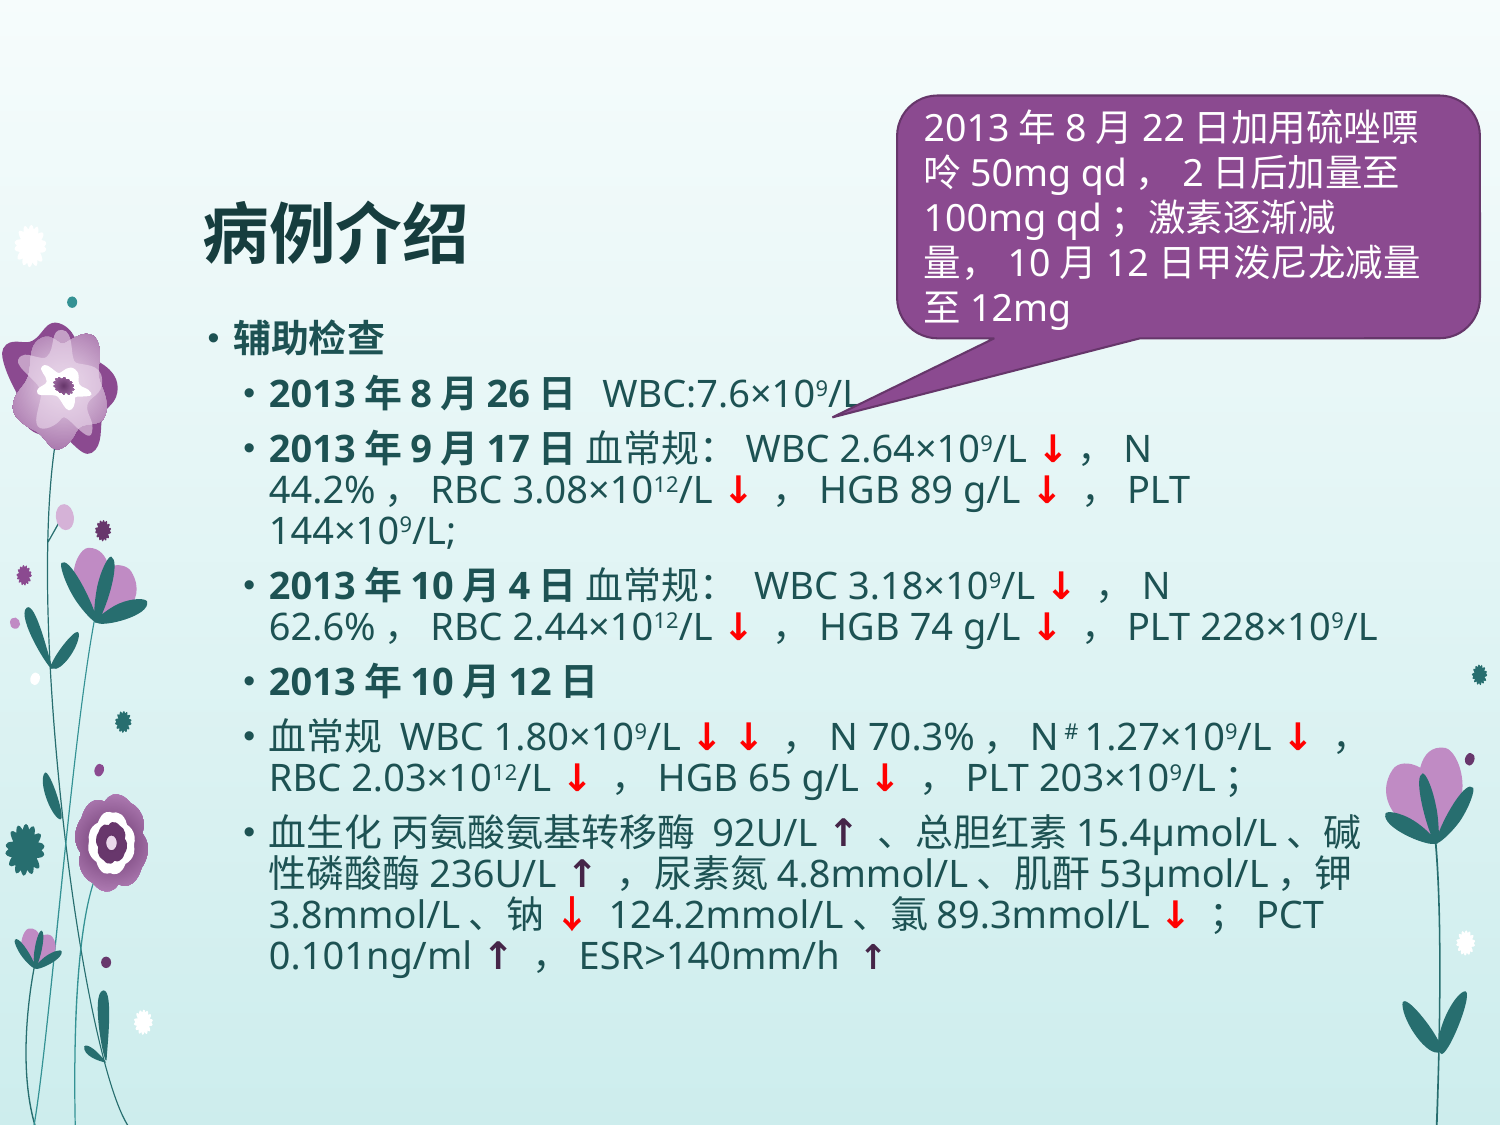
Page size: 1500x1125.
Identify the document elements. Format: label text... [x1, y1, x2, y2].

text_box 2013年8月22日加用硫唑嘌呤50mg qd，2日后加量至100mg qd；激素逐渐减量，10月12日甲泼尼龙减量至12mg [831, 94, 1482, 419]
title 病例介绍 [187, 92, 1313, 281]
list 辅助检查 2013年8月26日 WBC:7.6×109/L 2013年9月17日 血常规：WBC 2.64×109/L ↓，N 44.2%，RBC 3.08×1012/L ↓ ，HGB 89 g/L ↓ ，PLT 144×109/L; 2013年10月4日 血常规： WBC 3.18×109/L ↓ ，N 62.6%，RBC 2.44×1012/L ↓ ，HGB 74 g/L ↓ ，PLT 228×109/L 2013年10月12日 血常规 WBC 1.80×109/L ↓ ↓ ，N 70.3%，N # 1.27×109/L ↓ ，RBC 2.03×1012/L ↓ ，HGB 65 g/L ↓ ，PLT 203×109/L； 血生化 丙氨酸氨基转移酶 92U/L ↑ 、总胆红素15.4μmol/L、碱性磷酸酶236U/L ↑ ，尿素氮4.8mmol/L、肌酐53μmol/L，钾 3.8mmol/L、钠 ↓ 124.2mmol/L、氯89.3mmol/L ↓ ；PCT 0.101ng/ml ↑ ，ESR>140mm/h ↑ [187, 311, 1394, 987]
